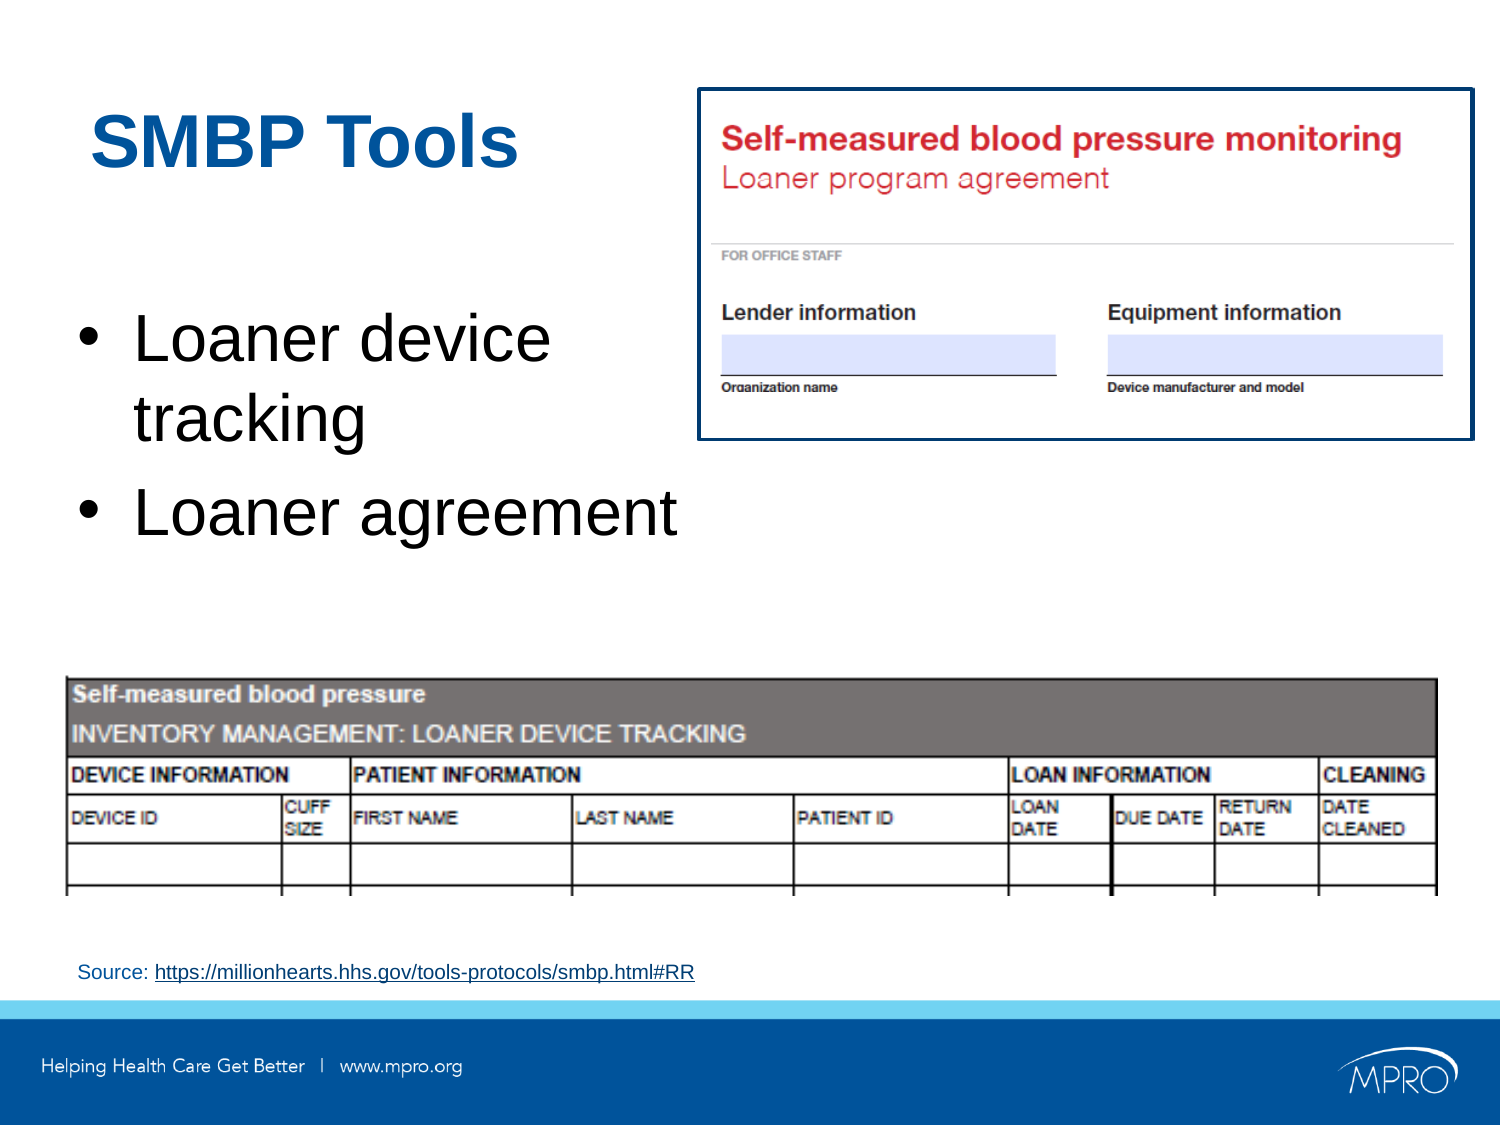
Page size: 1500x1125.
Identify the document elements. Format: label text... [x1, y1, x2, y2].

list Loaner device tracking Loaner agreement [62, 287, 793, 618]
picture [0, 0, 1500, 1125]
text_box Source: https://millionhearts.hhs.gov/tools-protocols/smbp.html#RR [62, 951, 1163, 992]
title SMBP Tools [75, 43, 1425, 232]
